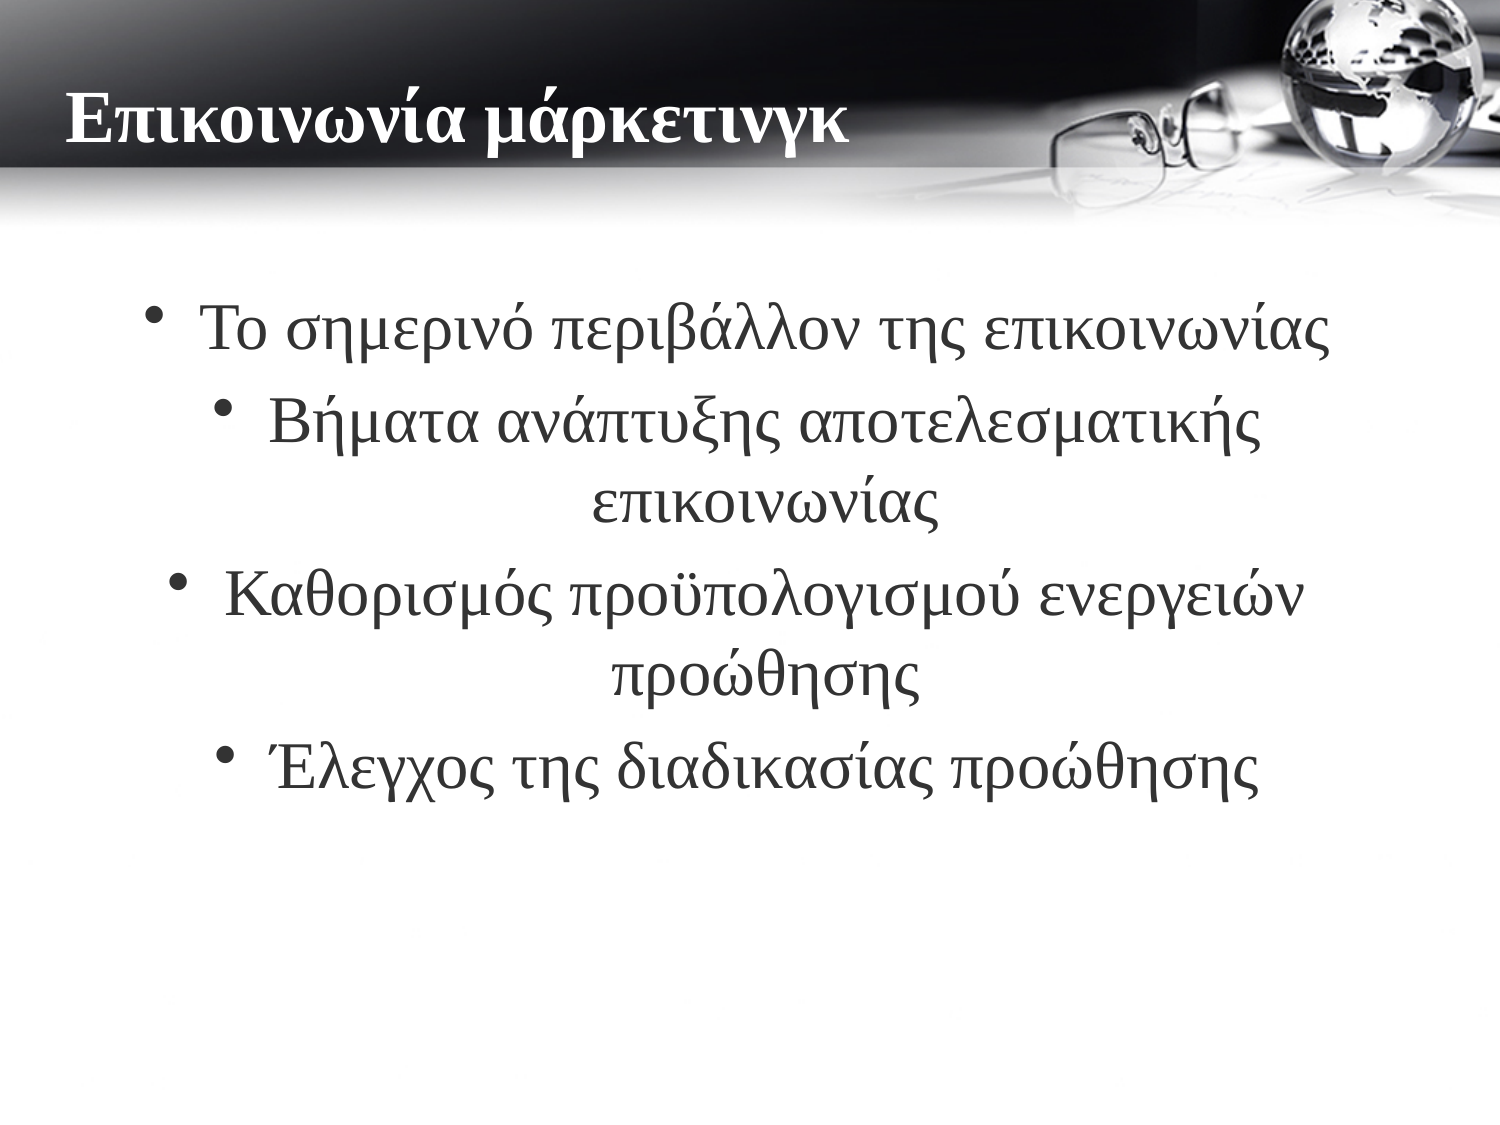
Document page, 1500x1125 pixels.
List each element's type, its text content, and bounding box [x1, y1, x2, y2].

text_box Επικοινωνία μάρκετινγκ [50, 62, 1450, 163]
picture [0, 0, 1500, 1125]
list Το σημερινό περιβάλλον της επικοινωνίας Βήματα ανάπτυξης αποτελεσματικής επικοινωνίας Καθορισμός προϋπολογισμού ενεργειών προώθησης Έλεγχος της διαδικασίας προώθησης [37, 274, 1438, 1051]
